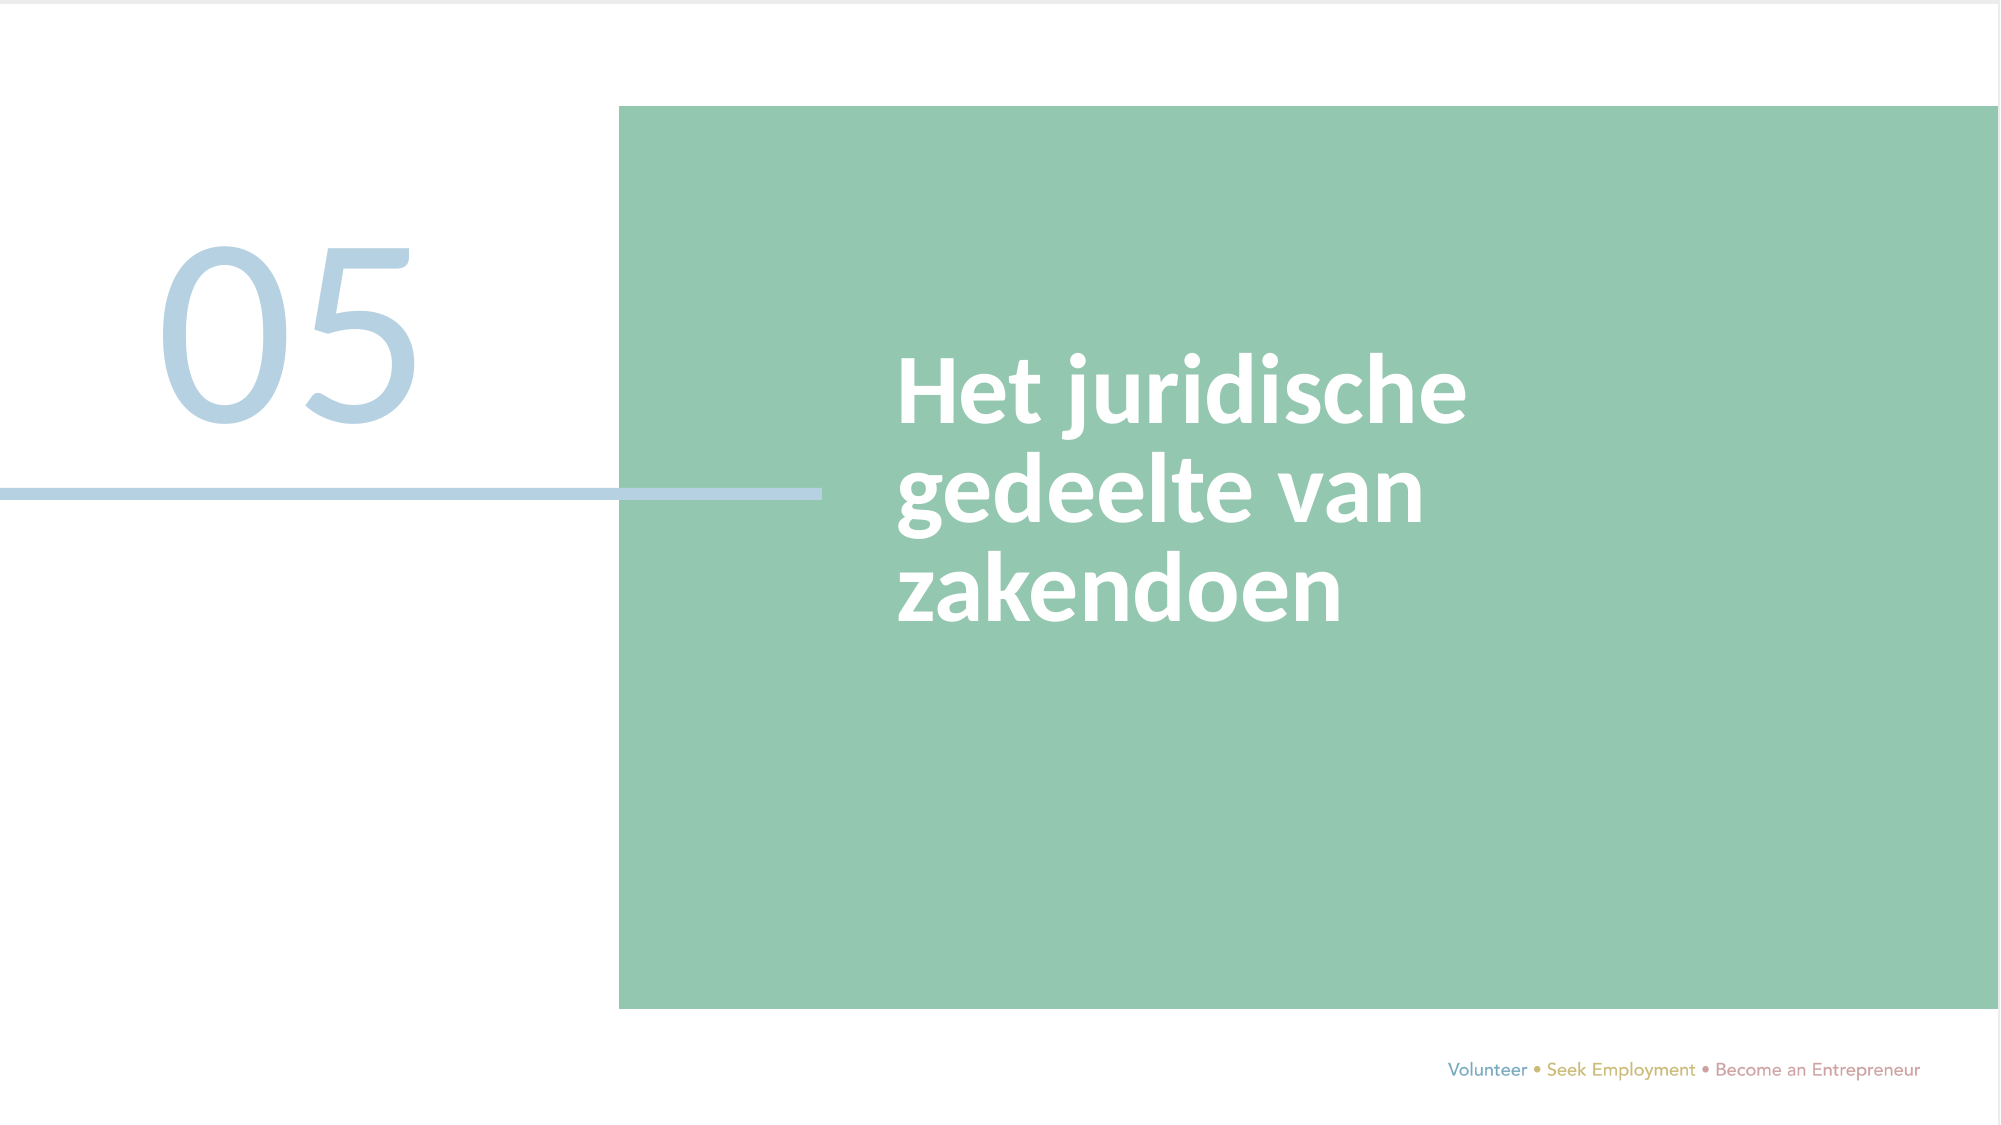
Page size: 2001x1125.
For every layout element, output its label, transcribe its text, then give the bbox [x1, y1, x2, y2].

picture [1418, 1046, 1971, 1103]
list 05 [141, 180, 481, 277]
list Het juridische gedeelte van zakendoen [880, 336, 1797, 881]
